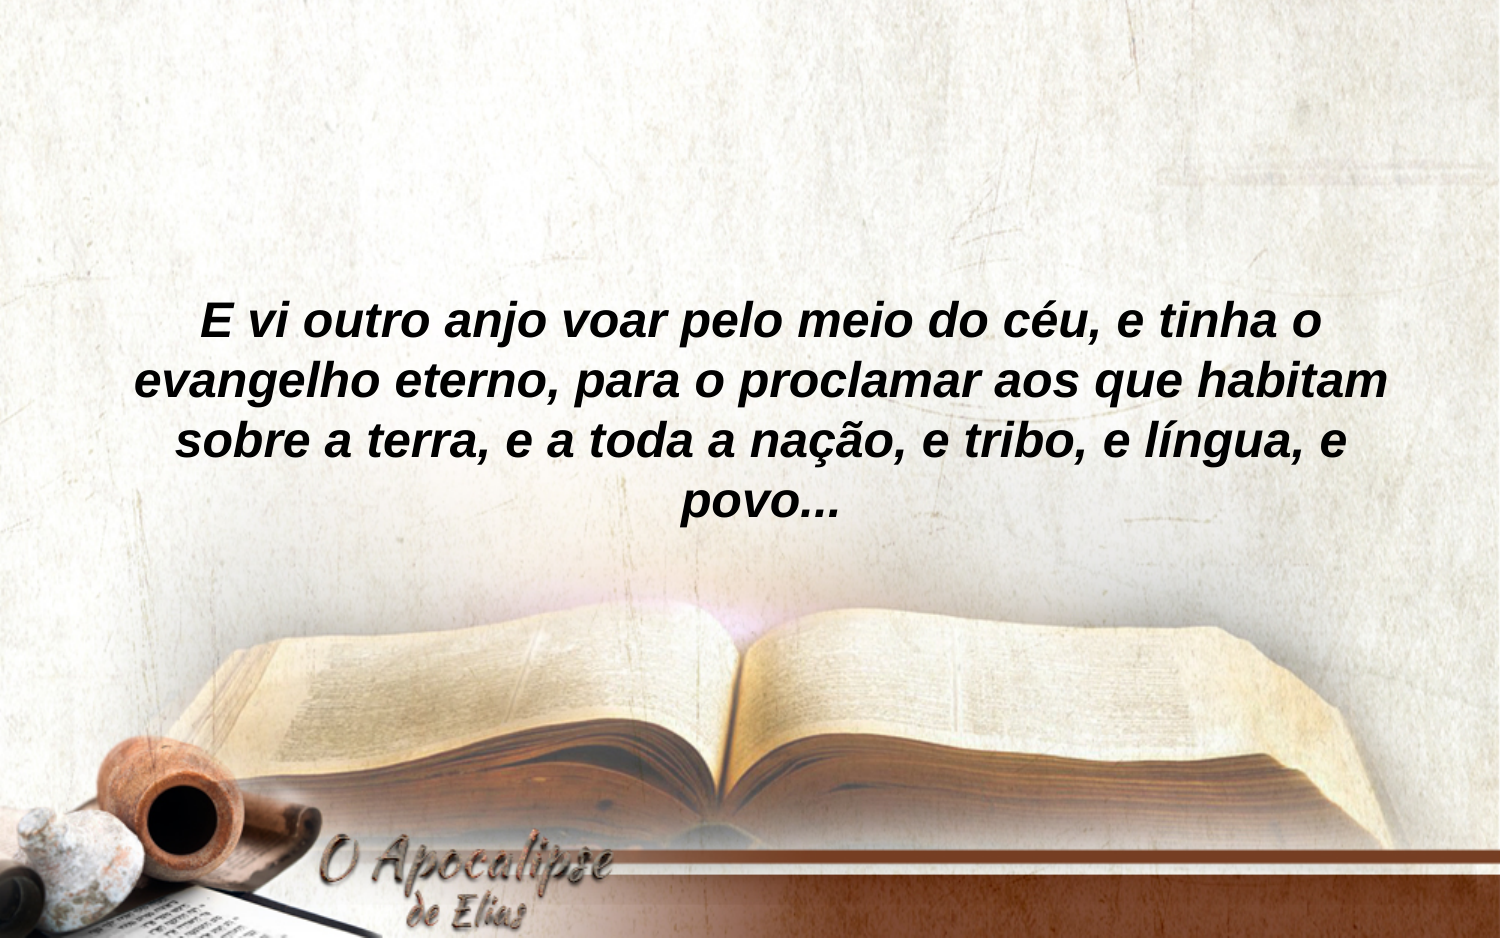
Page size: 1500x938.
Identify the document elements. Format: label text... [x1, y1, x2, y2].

text_box E vi outro anjo voar pelo meio do céu, e tinha o evangelho eterno, para o proclamar aos que habitam sobre a terra, e a toda a nação, e tribo, e língua, e povo... [100, 279, 1424, 535]
picture [0, 0, 1500, 938]
